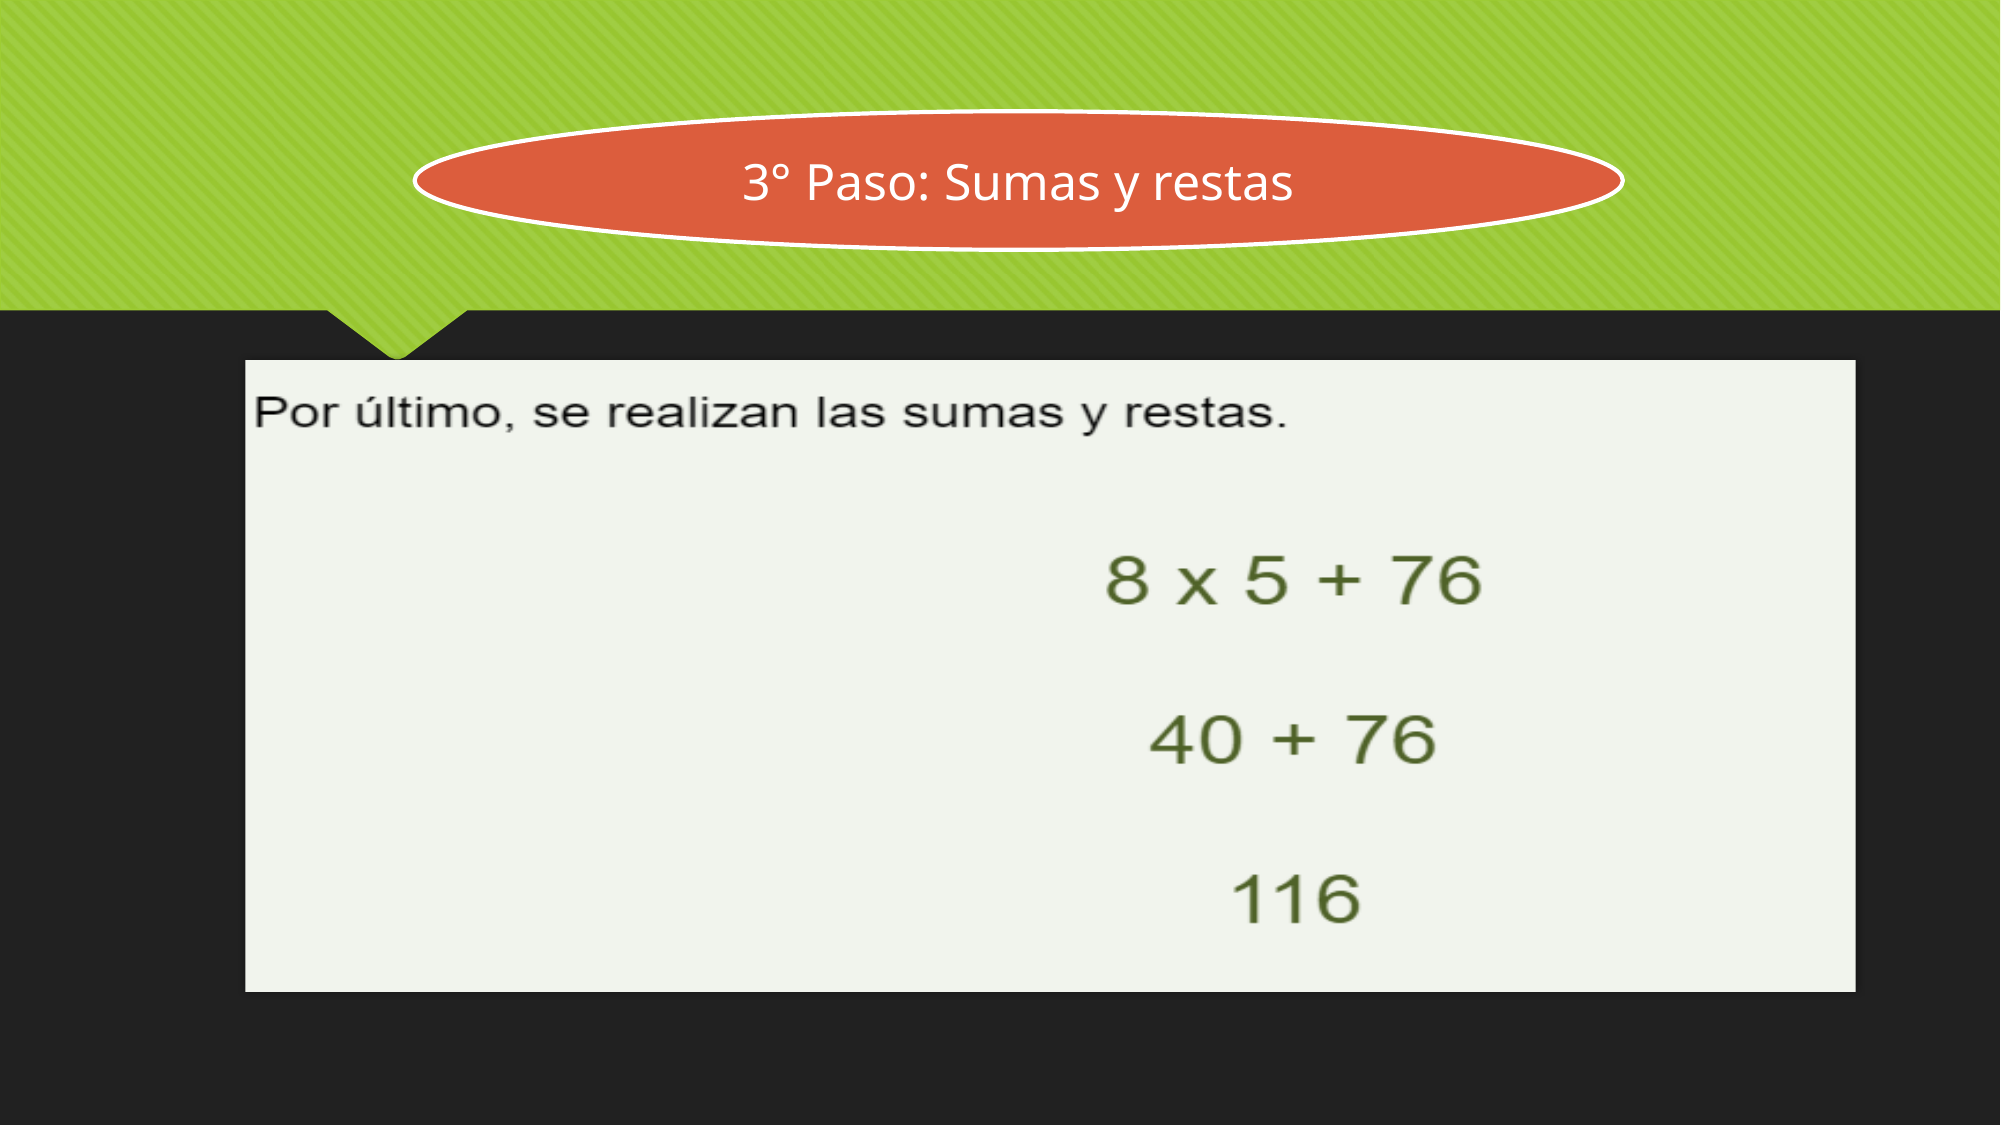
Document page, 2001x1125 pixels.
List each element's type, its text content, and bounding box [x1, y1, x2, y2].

text_box 3° Paso: Sumas y restas [412, 109, 1625, 252]
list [245, 360, 1856, 992]
